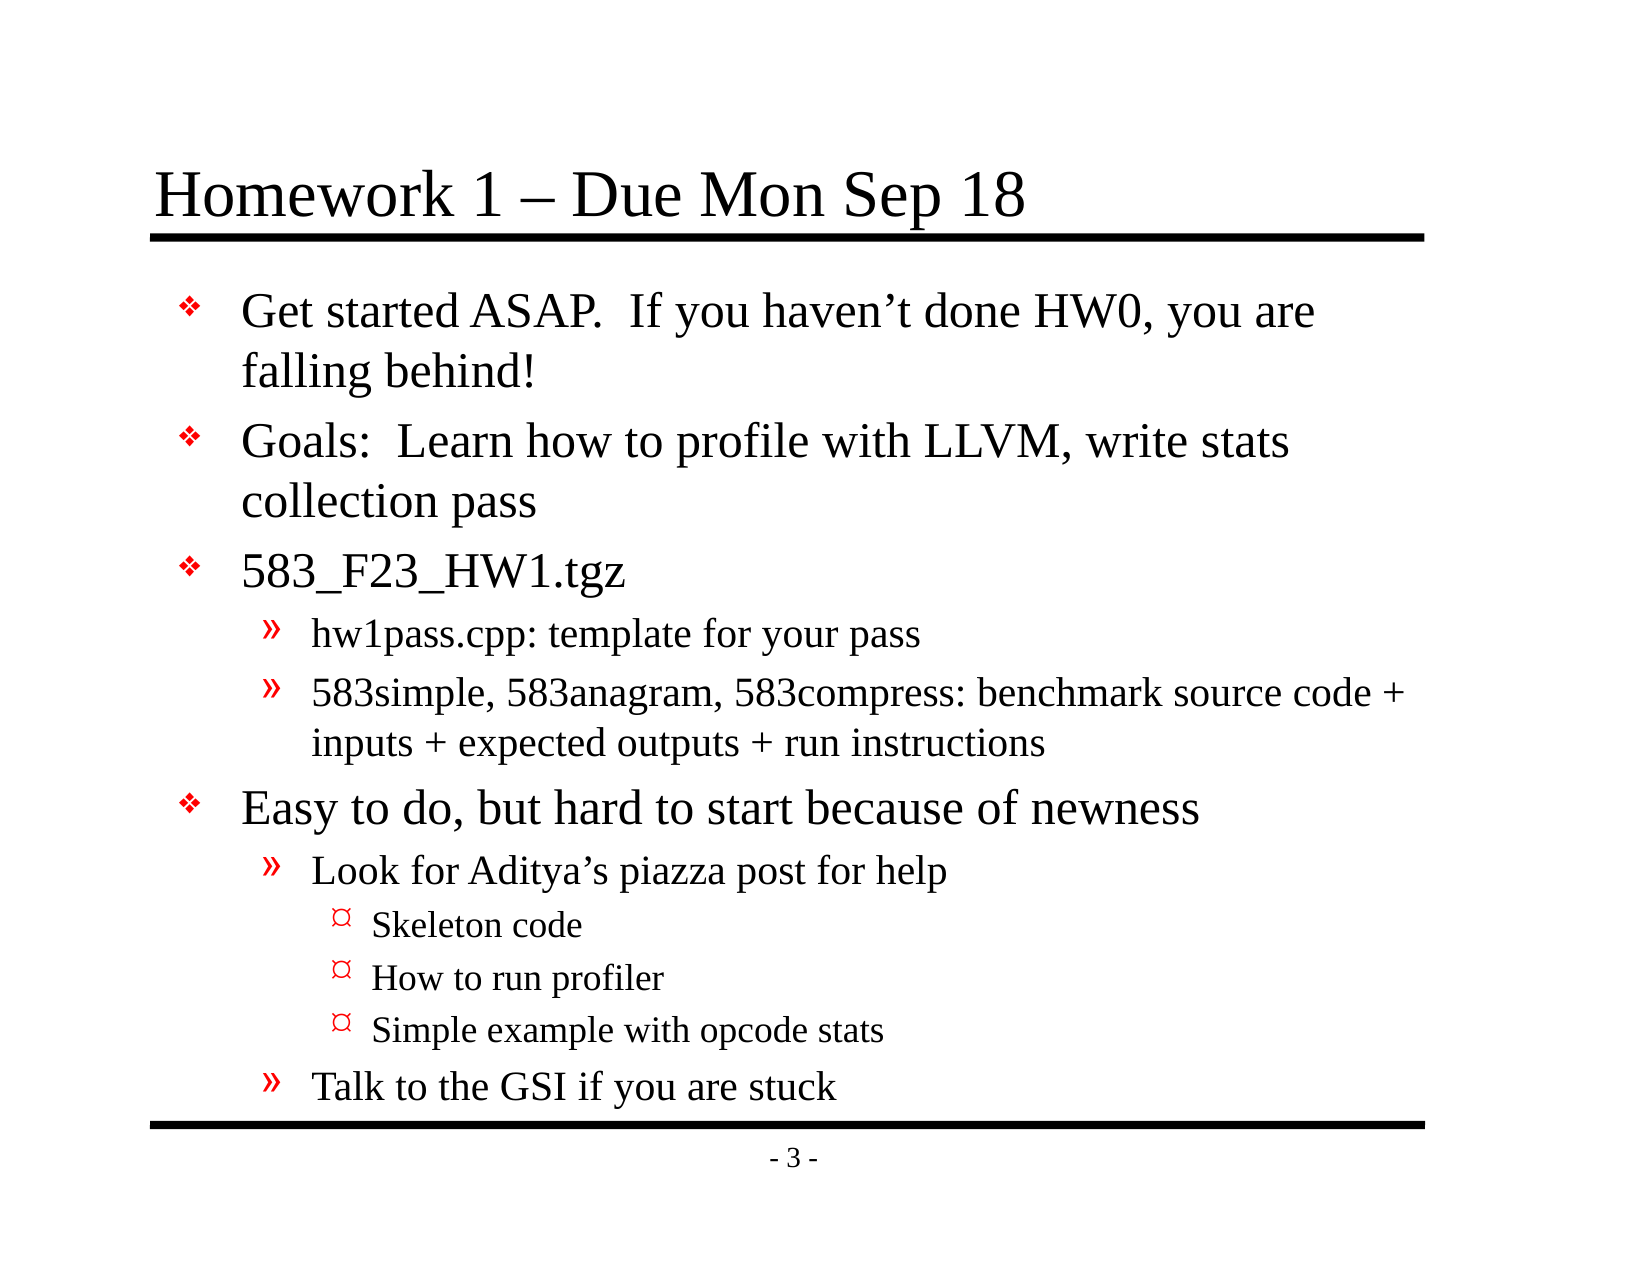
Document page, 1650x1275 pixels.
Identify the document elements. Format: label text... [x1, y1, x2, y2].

list Get started ASAP. If you haven’t done HW0, you are falling behind! Goals: Learn how to profile with LLVM, write stats collection pass 583_F23_HW1.tgz hw1pass.cpp: template for your pass 583simple, 583anagram, 583compress: benchmark source code + inputs + expected outputs + run instructions Easy to do, but hard to start because of newness Look for Aditya’s piazza post for help Skeleton code How to run profiler Simple example with opcode stats Talk to the GSI if you are stuck [162, 269, 1425, 1125]
title Homework 1 – Due Mon Sep 18 [137, 137, 1413, 239]
